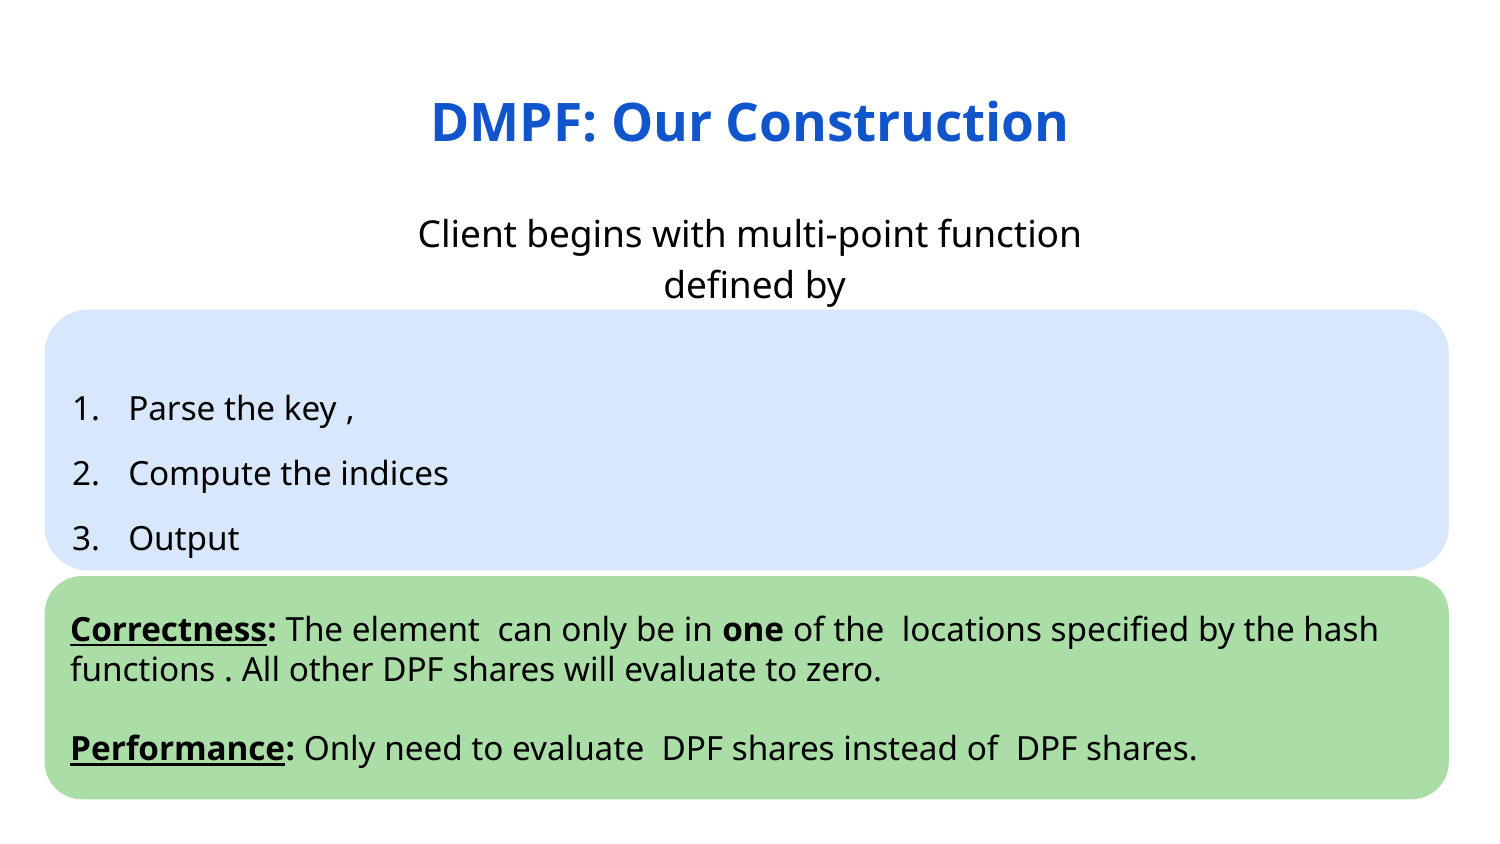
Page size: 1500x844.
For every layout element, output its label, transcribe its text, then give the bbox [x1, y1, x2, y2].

title DMPF: Our Construction [51, 72, 1449, 167]
